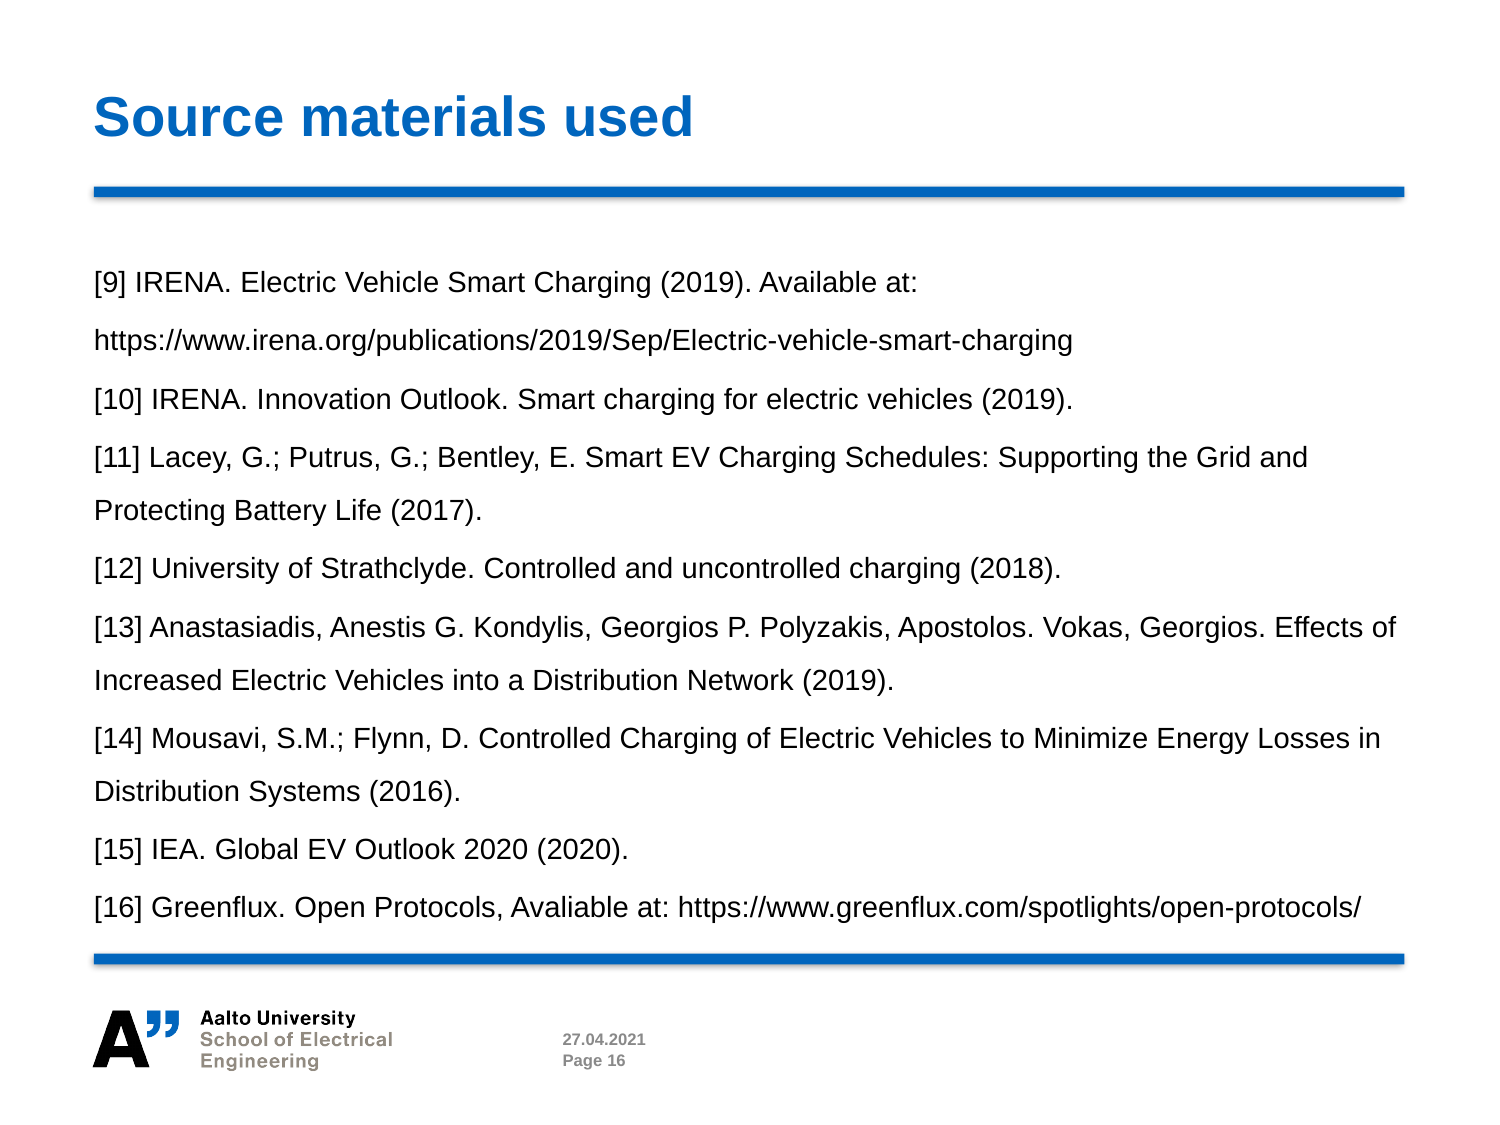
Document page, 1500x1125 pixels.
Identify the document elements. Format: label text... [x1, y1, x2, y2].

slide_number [562, 1029, 816, 1050]
list [9] IRENA. Electric Vehicle Smart Charging (2019). Available at: https://www.irena.org/publications/2019/Sep/Electric-vehicle-smart-charging [10] IRENA. Innovation Outlook. Smart charging for electric vehicles (2019). [11] Lacey, G.; Putrus, G.; Bentley, E. Smart EV Charging Schedules: Supporting the Grid and Protecting Battery Life (2017). [12] University of Strathclyde. Controlled and uncontrolled charging (2018). [13] Anastasiadis, Anestis G. Kondylis, Georgios P. Polyzakis, Apostolos. Vokas, Georgios. Effects of Increased Electric Vehicles into a Distribution Network (2019). [14] Mousavi, S.M.; Flynn, D. Controlled Charging of Electric Vehicles to Minimize Energy Losses in Distribution Systems (2016). [15] IEA. Global EV Outlook 2020 (2020). [16] Greenflux. Open Protocols, Avaliable at: https://www.greenflux.com/spotlights/open-protocols/ [93, 245, 1405, 925]
picture [35, 953, 449, 1125]
title Source materials used [93, 80, 1369, 228]
slide_number Page 16 [562, 1050, 816, 1071]
